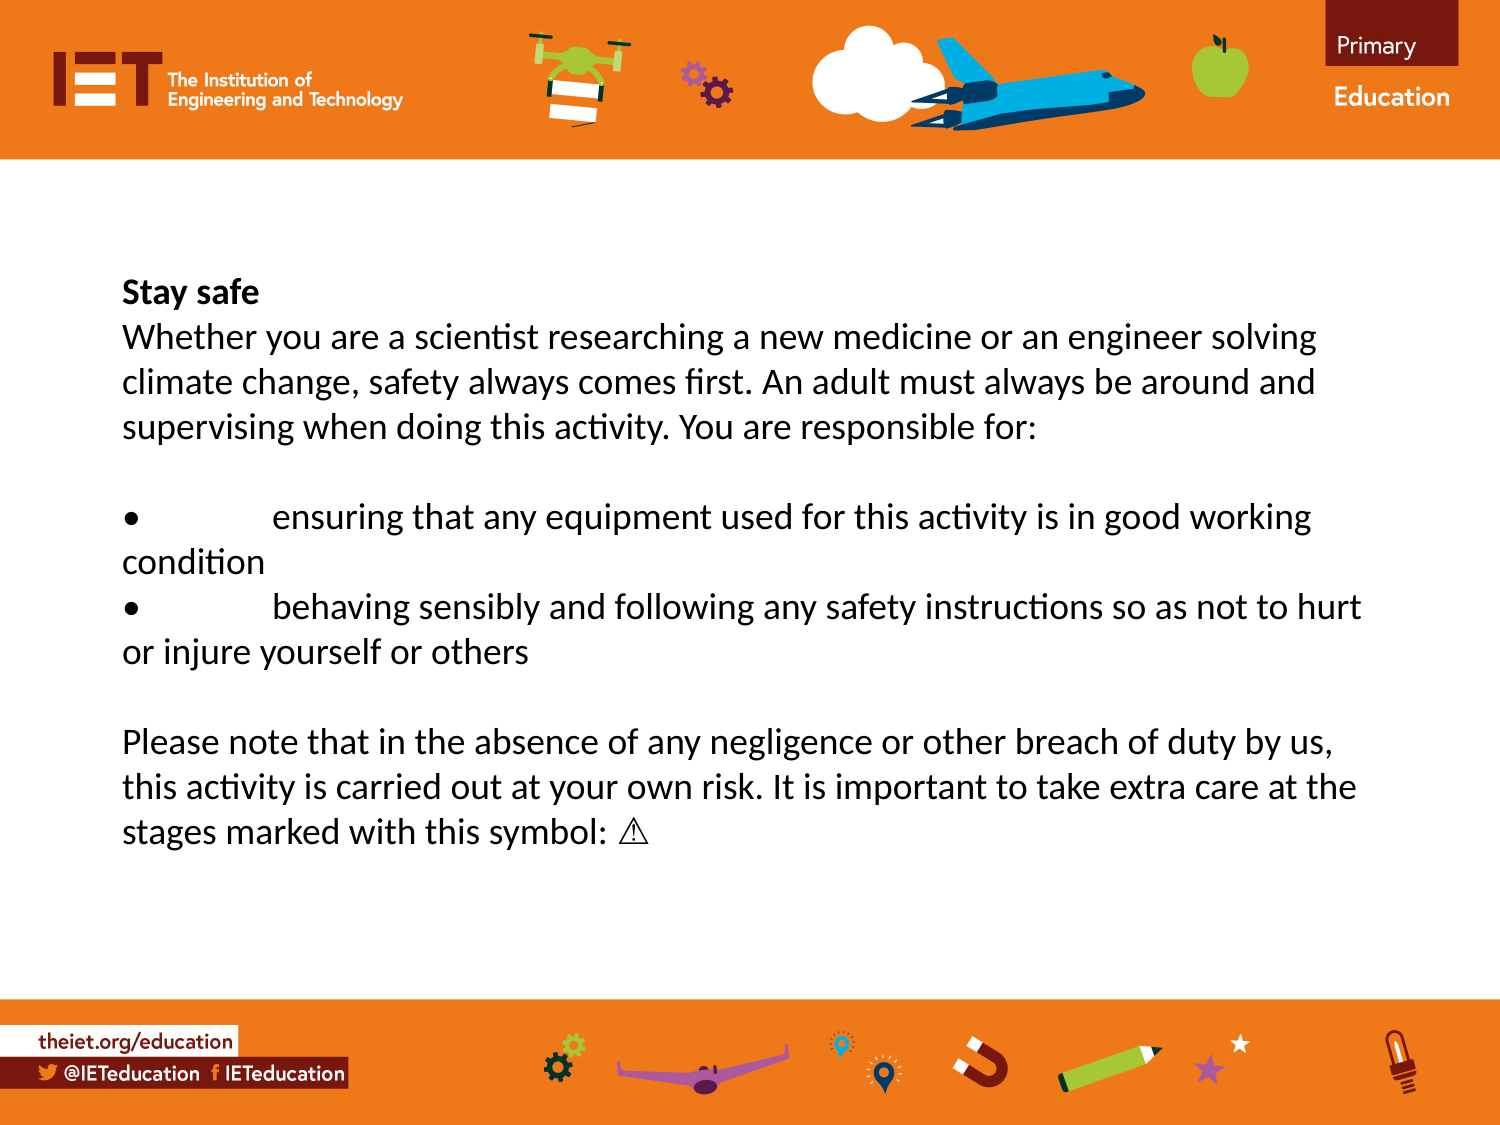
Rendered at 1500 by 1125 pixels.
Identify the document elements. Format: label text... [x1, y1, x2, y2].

picture [0, 0, 1500, 1125]
text_box Stay safe Whether you are a scientist researching a new medicine or an engineer solving climate change, safety always comes first. An adult must always be around and supervising when doing this activity. You are responsible for: • ensuring that any equipment used for this activity is in good working condition • behaving sensibly and following any safety instructions so as not to hurt or injure yourself or others Please note that in the absence of any negligence or other breach of duty by us, this activity is carried out at your own risk. It is important to take extra care at the stages marked with this symbol: ⚠ [107, 259, 1393, 860]
